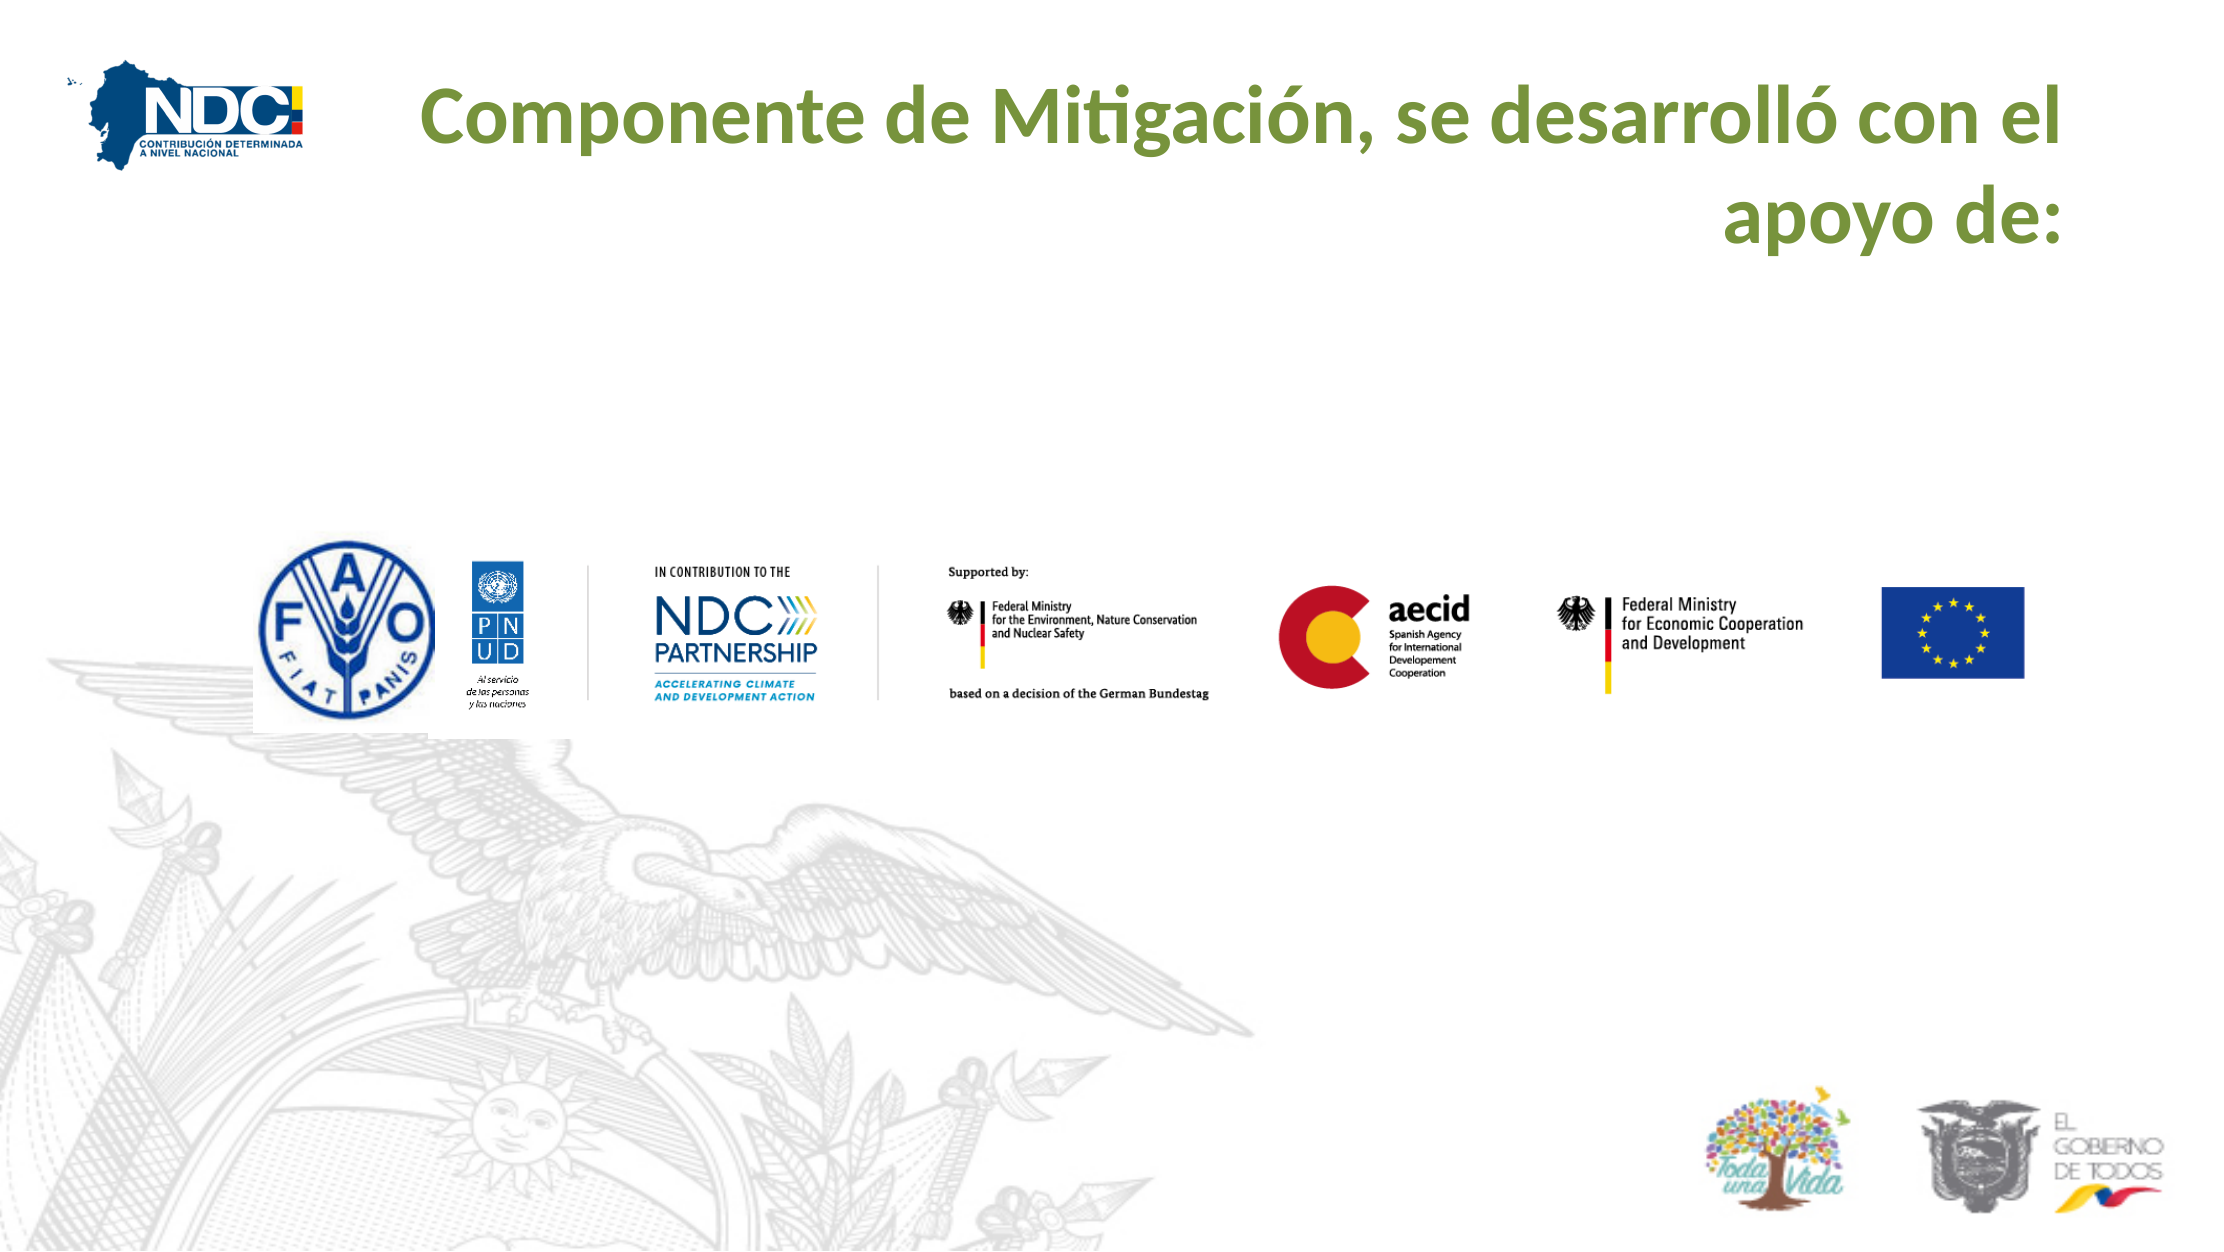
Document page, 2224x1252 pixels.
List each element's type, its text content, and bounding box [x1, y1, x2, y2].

title Componente de Mitigación, se desarrolló con el apoyo de: [368, 112, 2083, 208]
text_box [57, 467, 327, 737]
picture [0, 0, 2224, 1251]
